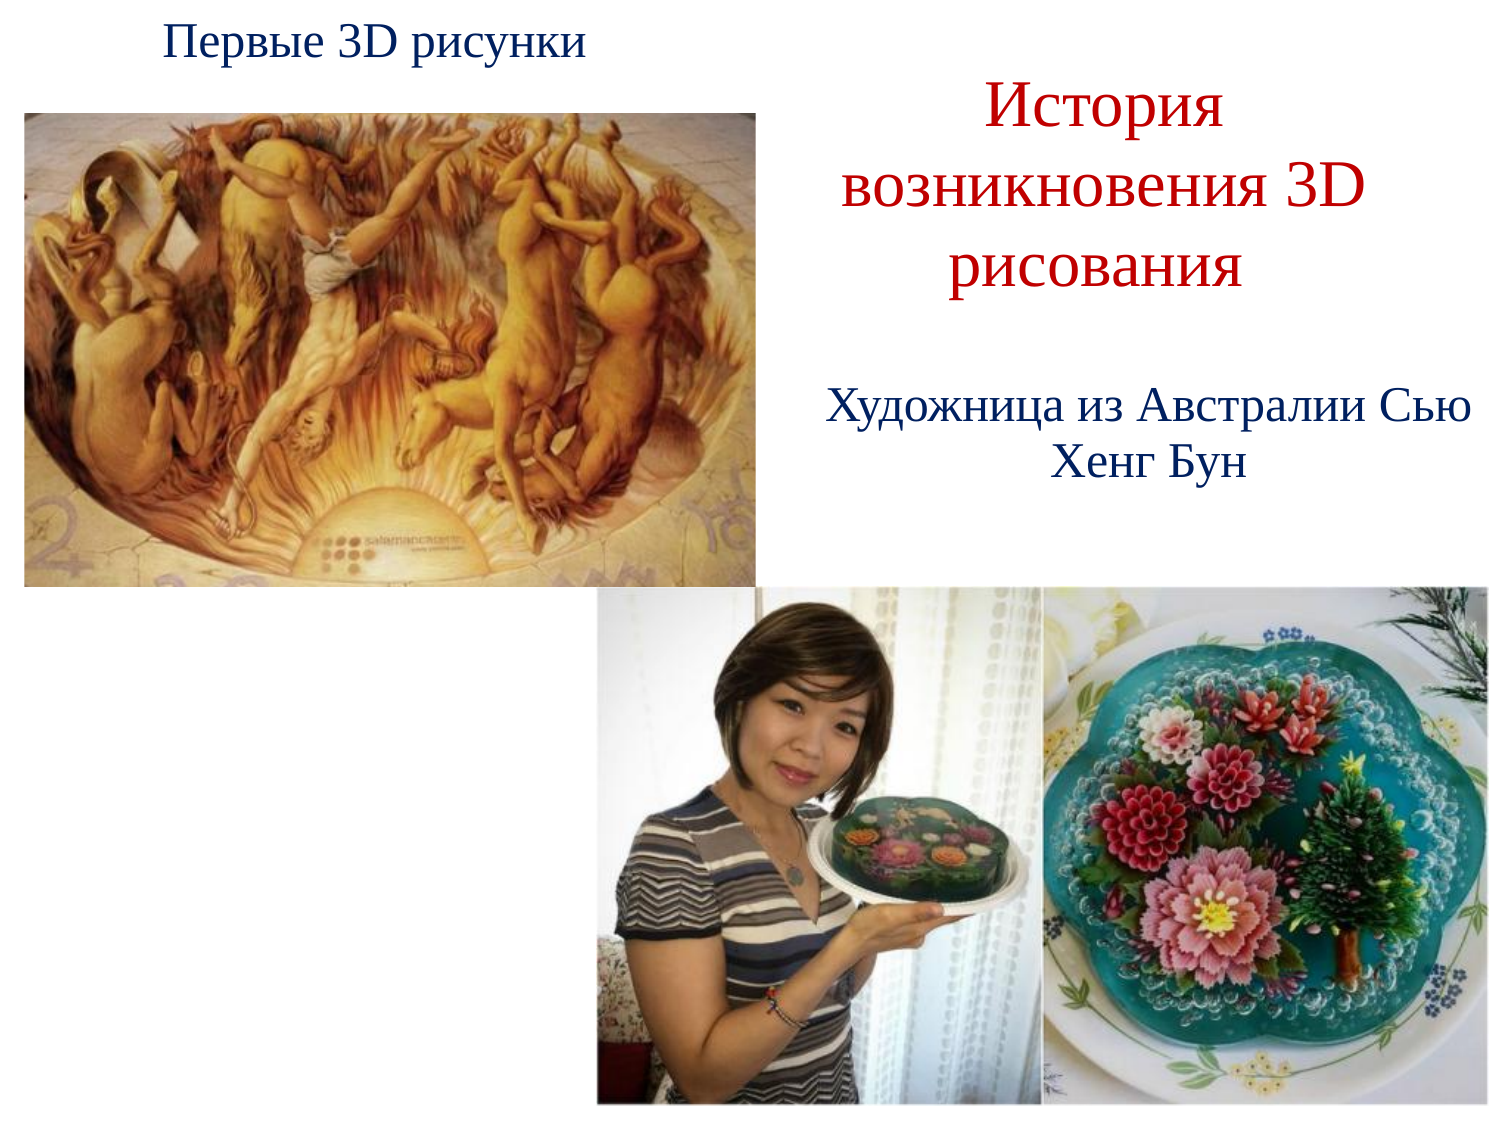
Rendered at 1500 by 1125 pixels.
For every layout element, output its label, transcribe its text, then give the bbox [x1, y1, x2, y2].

text_box История возникновения 3D рисования [809, 52, 1400, 308]
picture [24, 113, 1489, 1107]
text_box Первые 3D рисунки [147, 0, 739, 75]
title Художница из Австралии Сью Хенг Бун [809, 338, 1489, 528]
